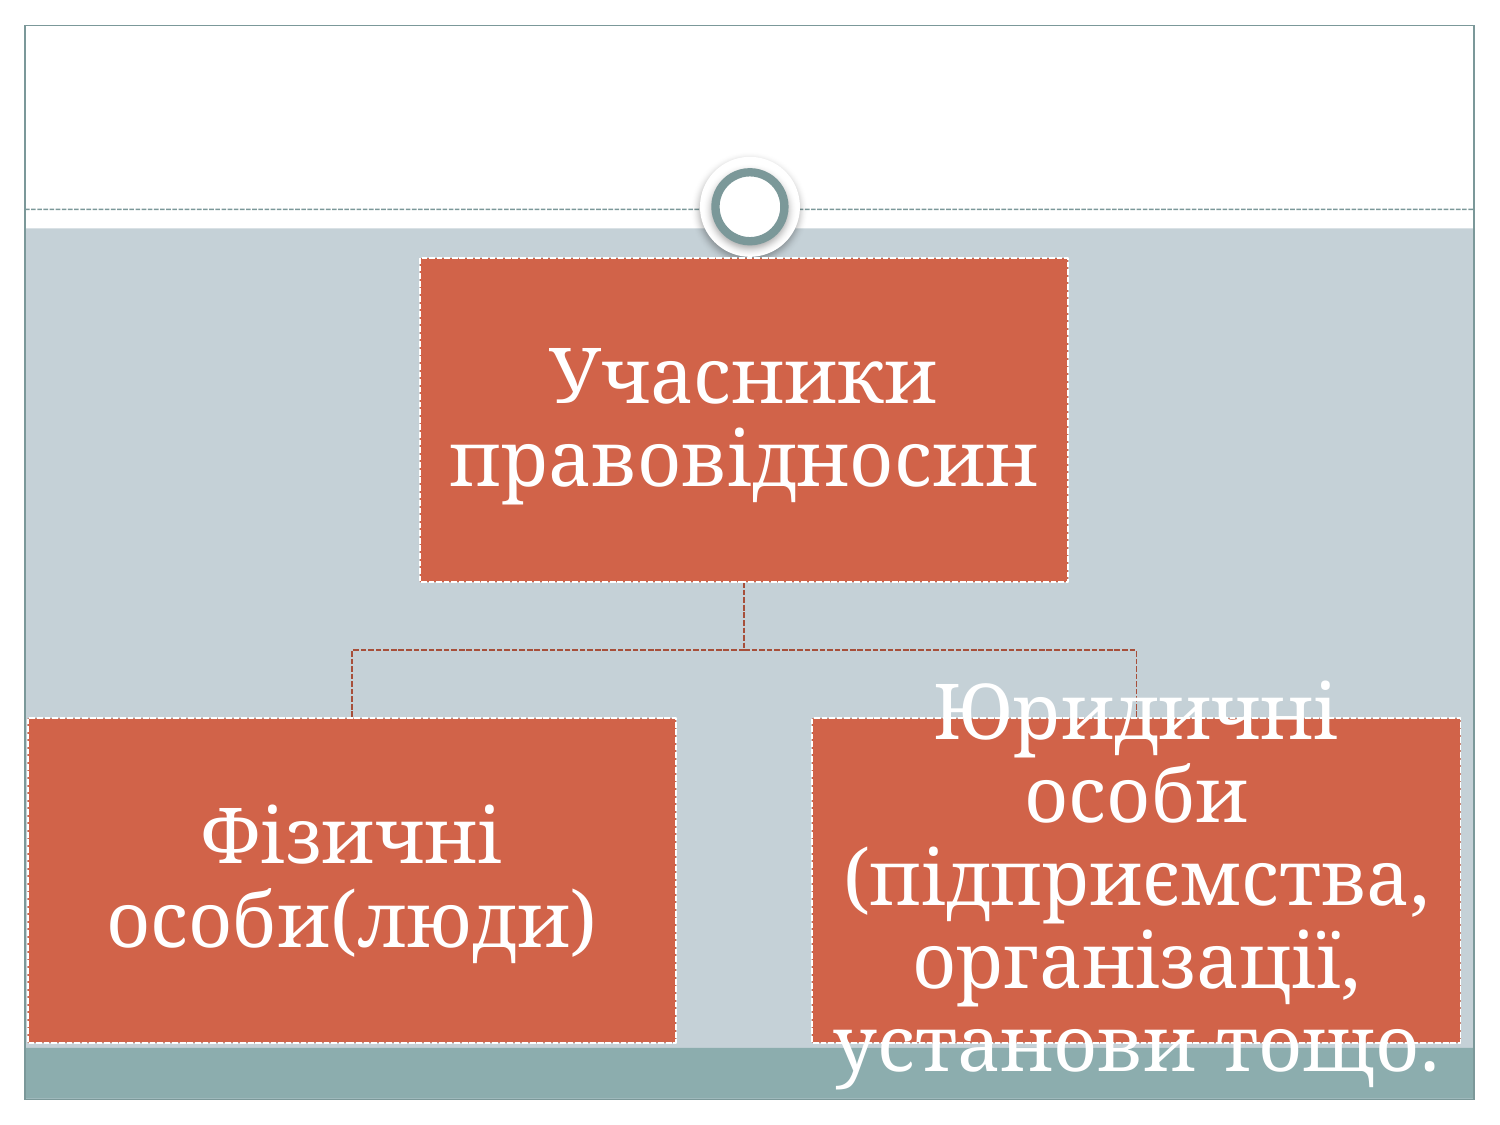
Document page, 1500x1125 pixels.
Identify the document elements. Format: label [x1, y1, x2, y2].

text_box [23, 257, 1466, 1044]
